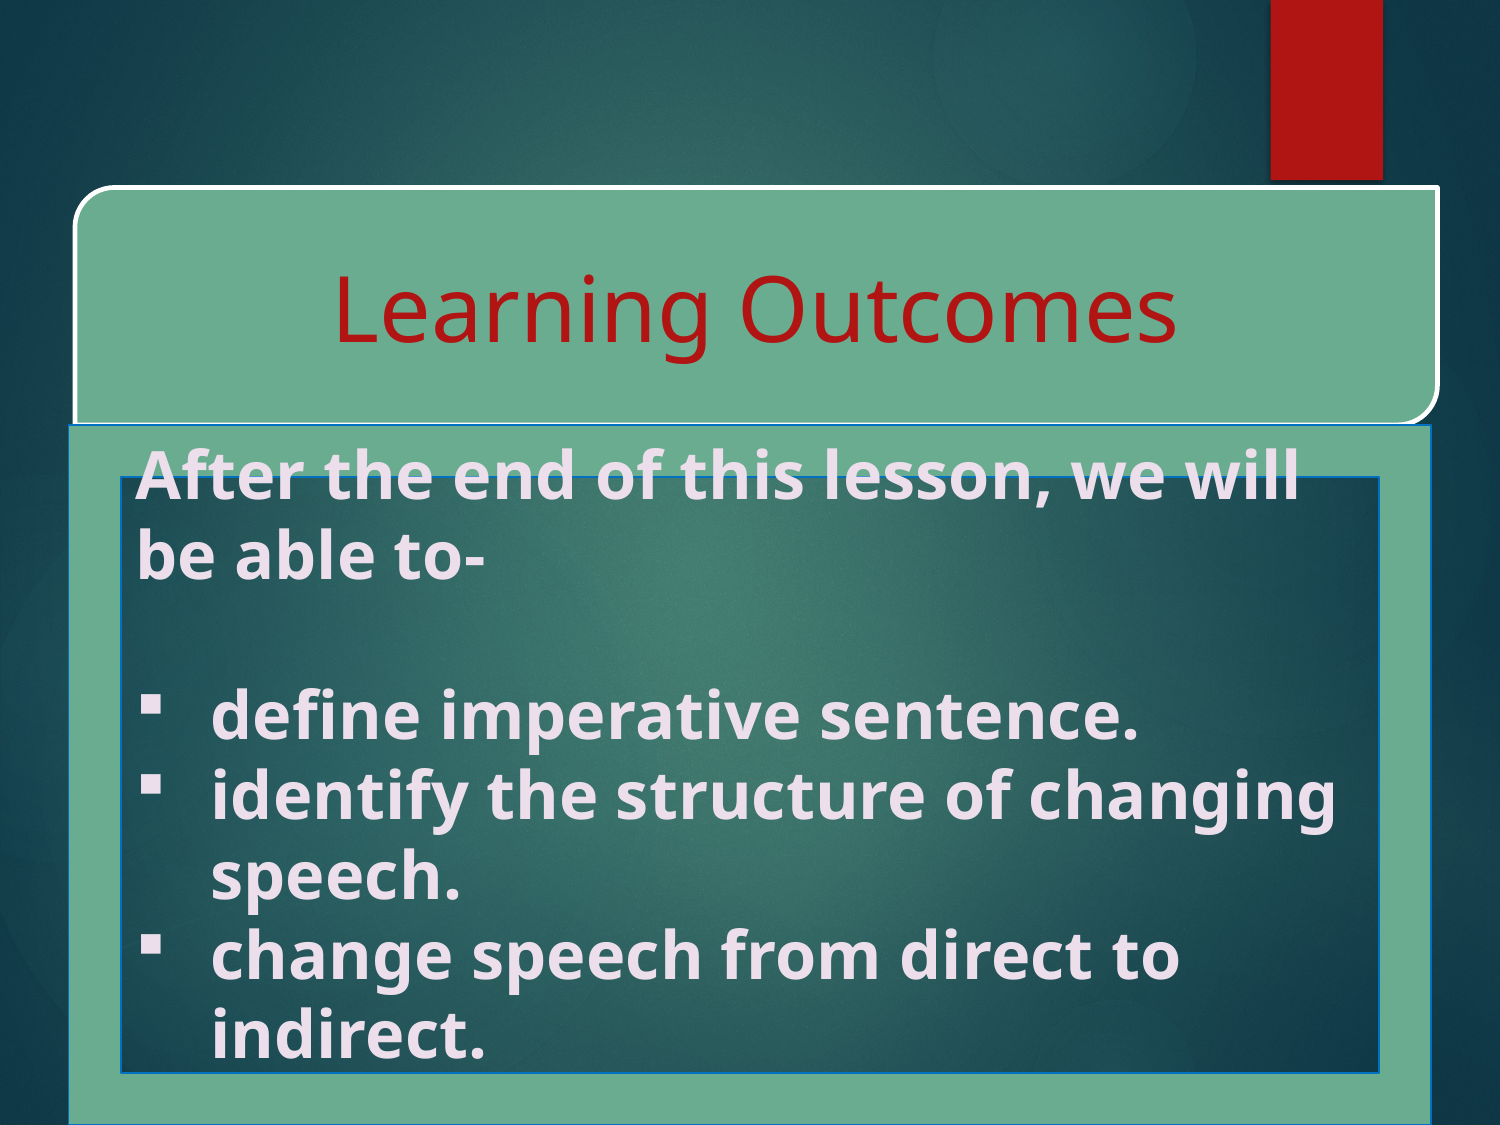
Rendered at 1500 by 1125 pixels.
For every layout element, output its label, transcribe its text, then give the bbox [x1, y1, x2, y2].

text_box After the end of this lesson, we will be able to- define imperative sentence. identify the structure of changing speech. change speech from direct to indirect. [68, 424, 1432, 1125]
text_box Learning Outcomes [72, 185, 1440, 424]
